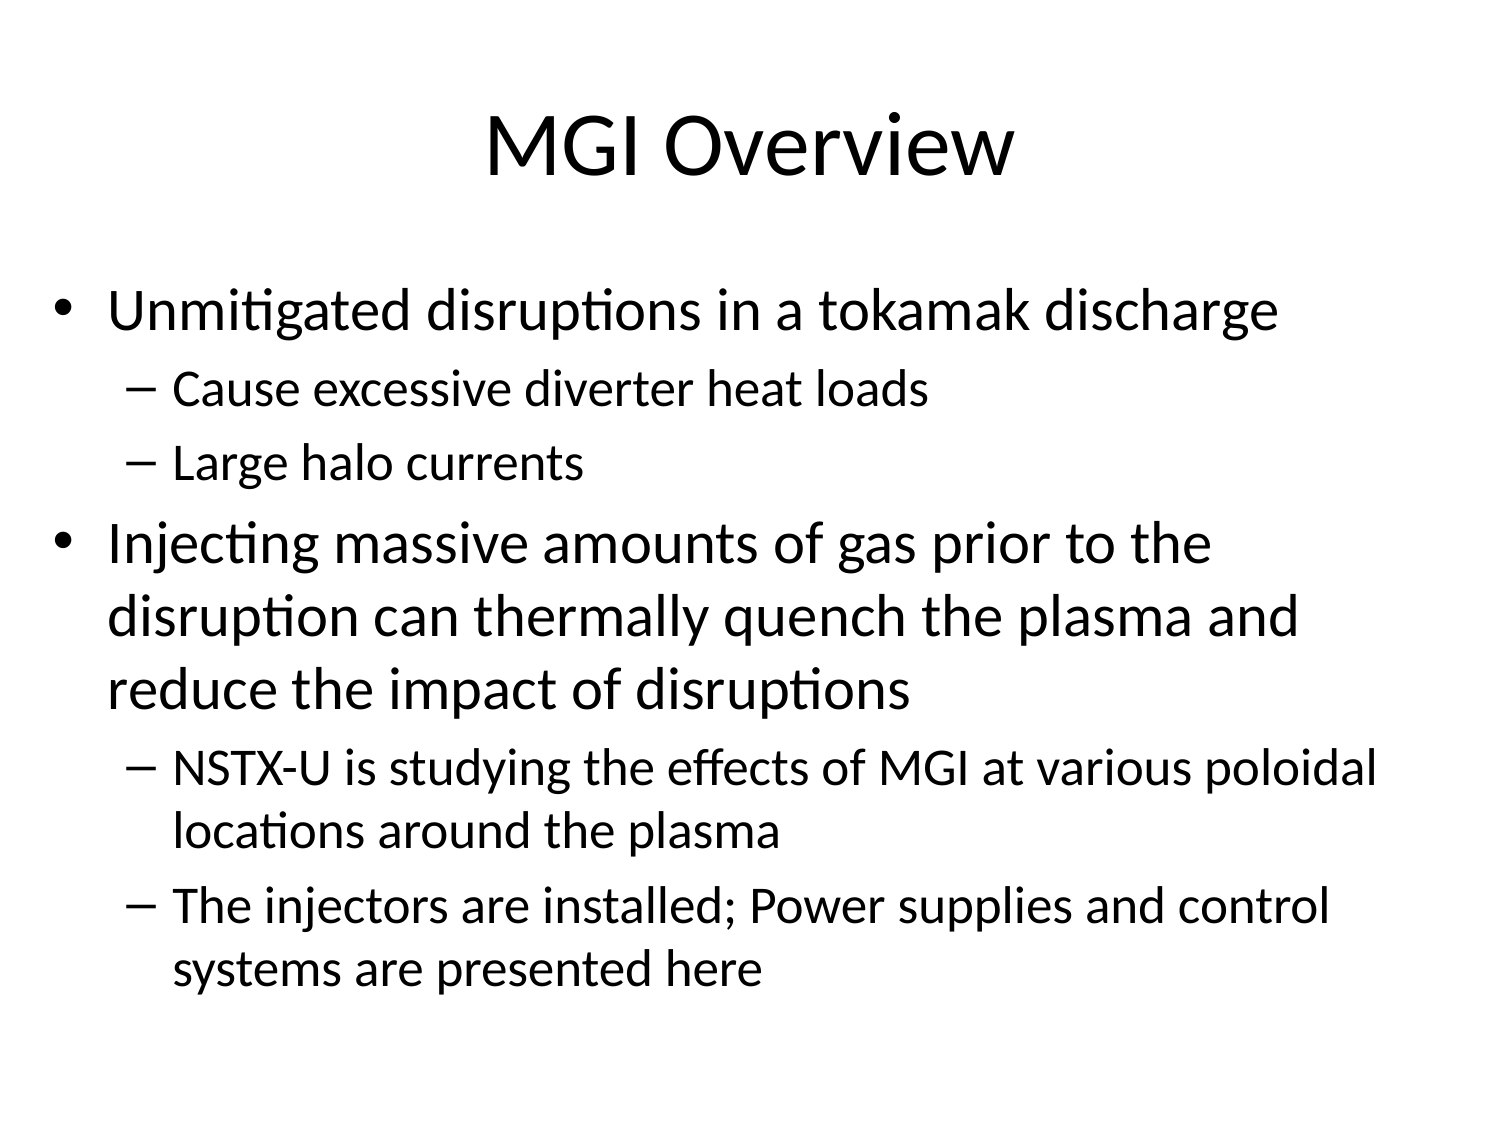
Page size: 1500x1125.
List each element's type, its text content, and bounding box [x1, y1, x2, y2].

title MGI Overview [75, 45, 1425, 233]
list Unmitigated disruptions in a tokamak discharge Cause excessive diverter heat loads Large halo currents Injecting massive amounts of gas prior to the disruption can thermally quench the plasma and reduce the impact of disruptions NSTX-U is studying the effects of MGI at various poloidal locations around the plasma The injectors are installed; Power supplies and control systems are presented here [37, 262, 1425, 1005]
